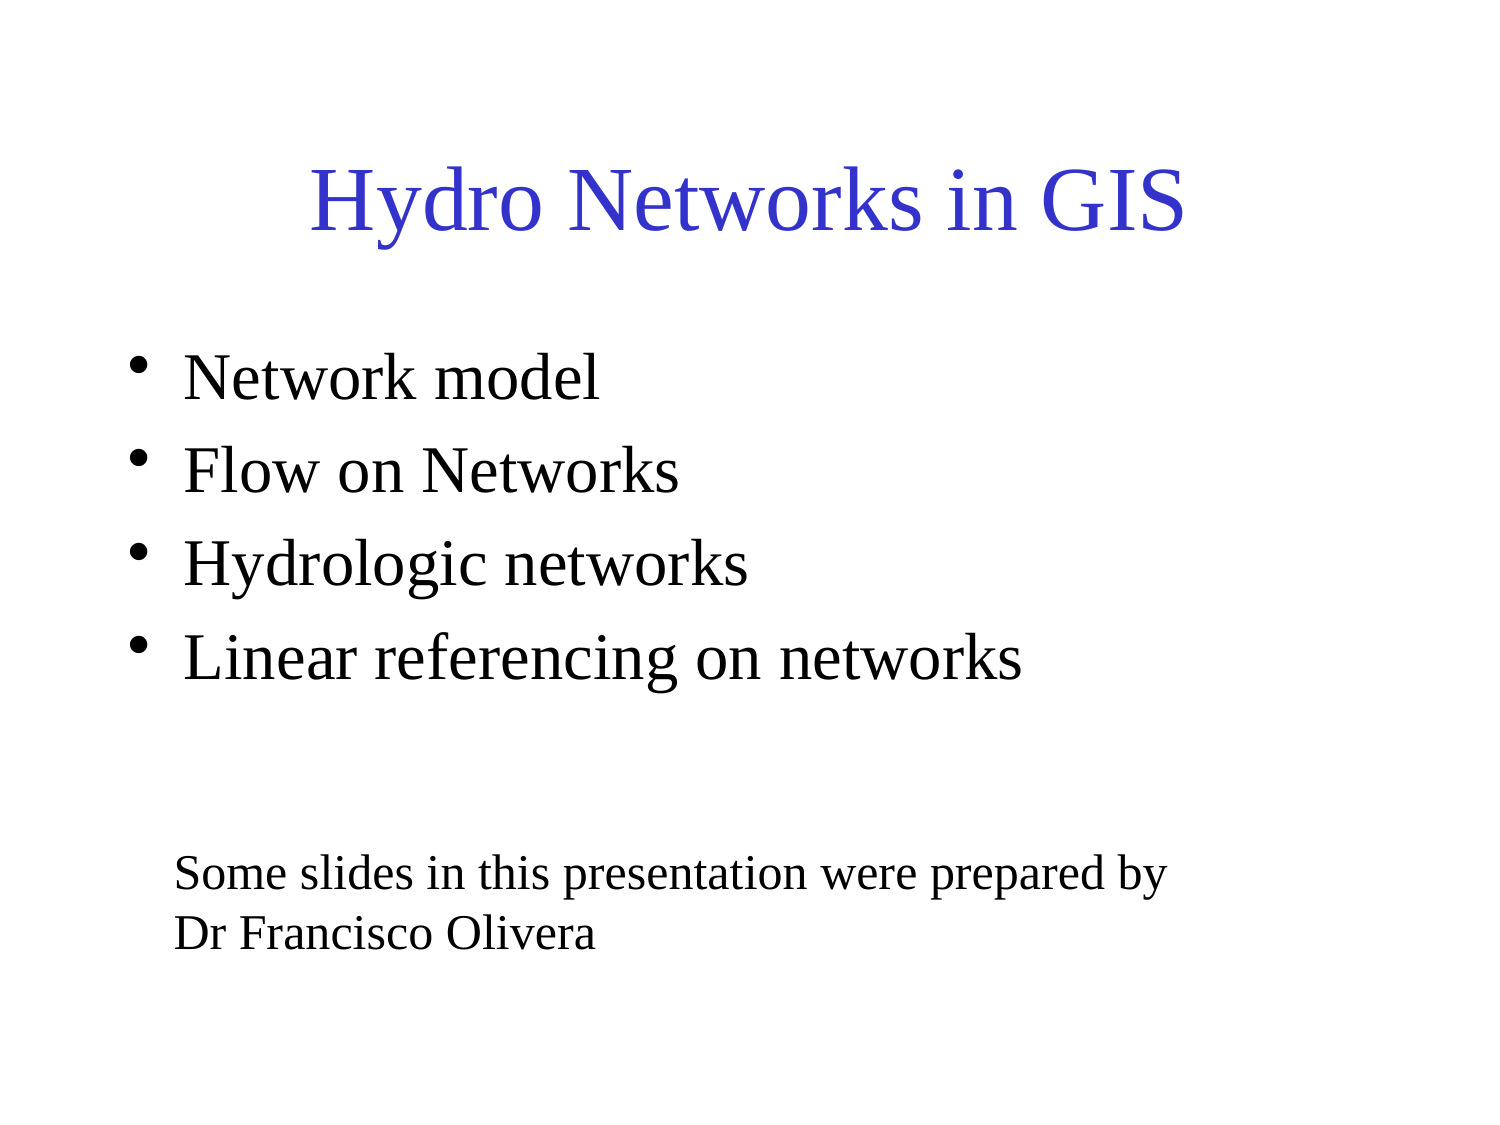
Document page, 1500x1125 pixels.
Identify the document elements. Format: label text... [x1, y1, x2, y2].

text_box Some slides in this presentation were prepared by Dr Francisco Olivera [158, 831, 1196, 967]
list Network model Flow on Networks Hydrologic networks Linear referencing on networks [112, 324, 1388, 1001]
title Hydro Networks in GIS [112, 99, 1388, 288]
